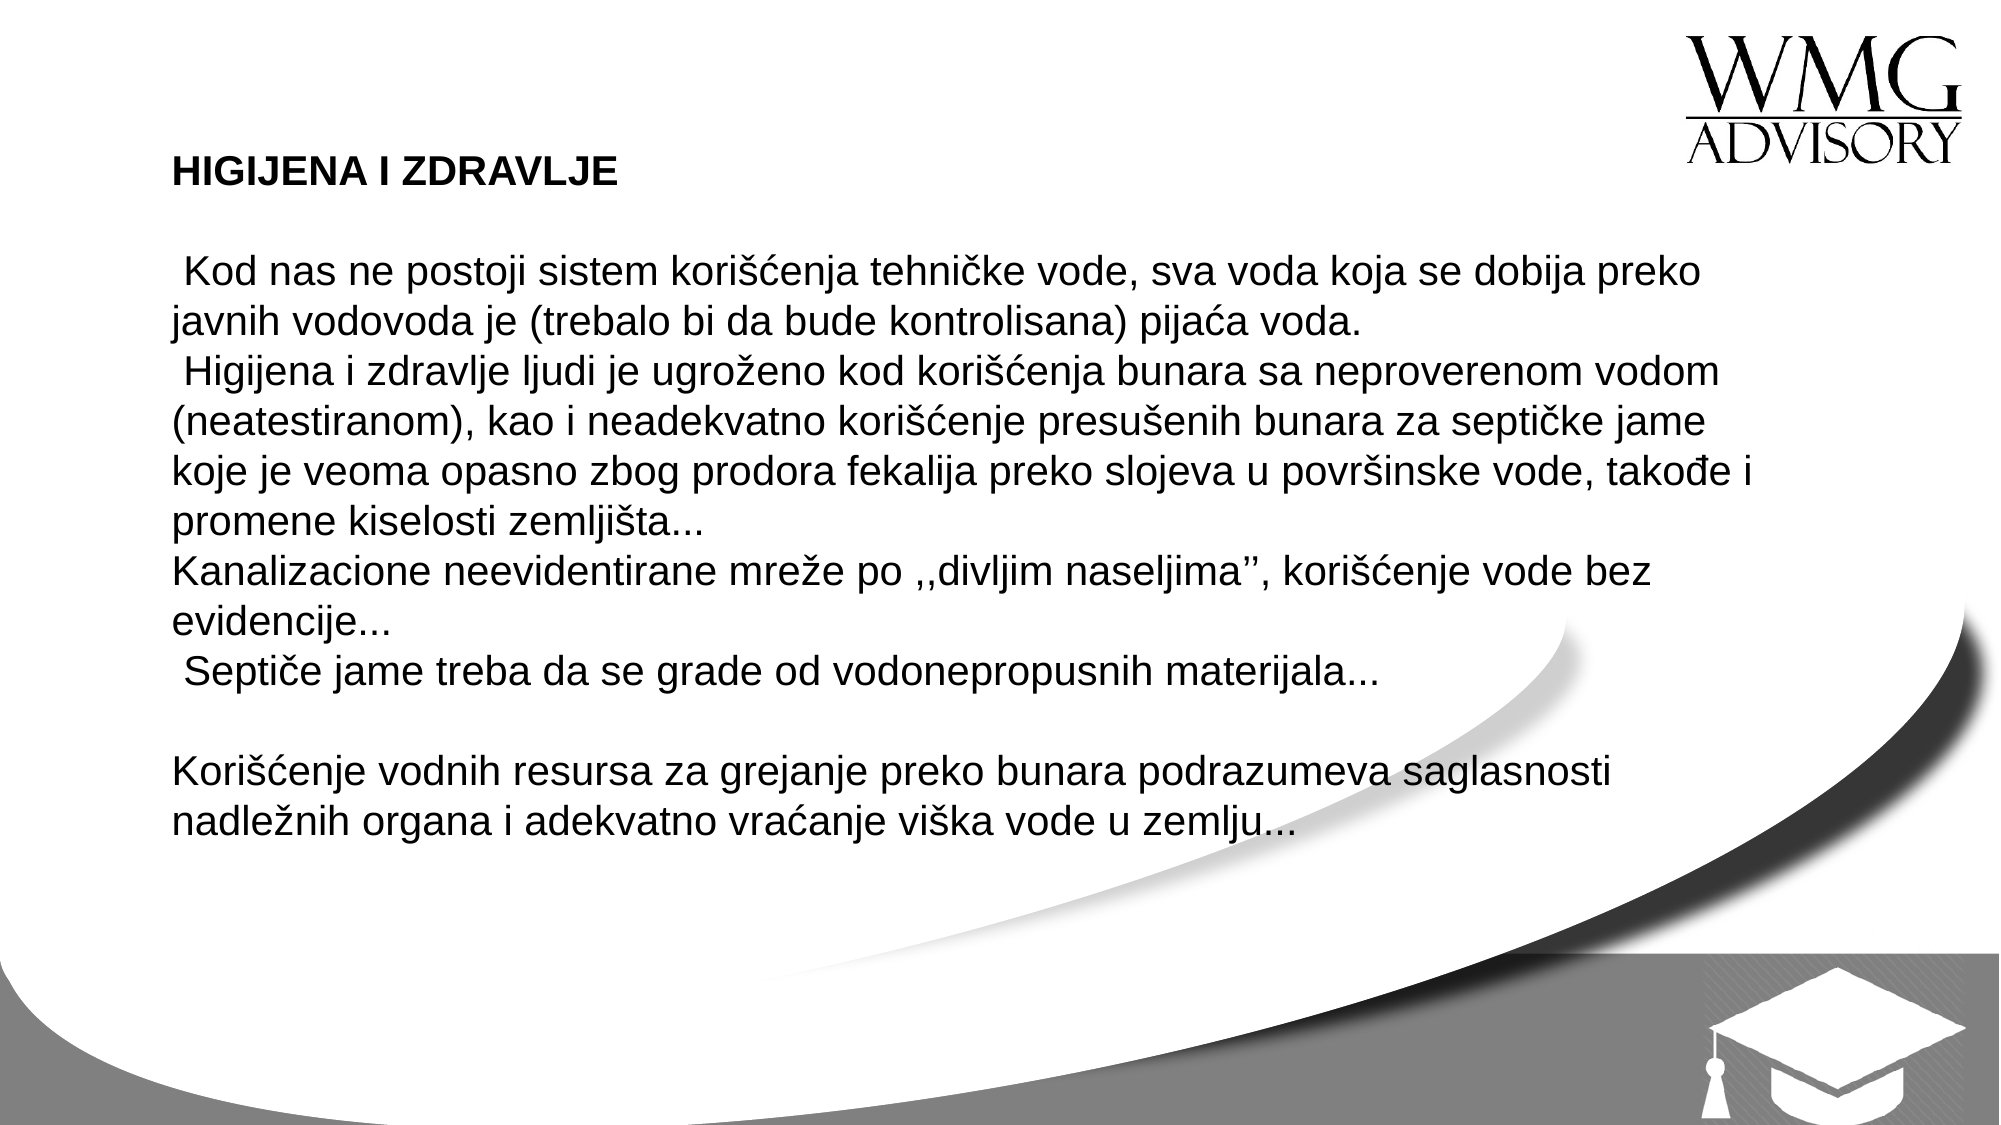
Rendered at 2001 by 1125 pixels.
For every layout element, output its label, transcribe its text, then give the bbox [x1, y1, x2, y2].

picture [1681, 36, 1966, 166]
text_box HIGIJENA I ZDRAVLJE Kod nas ne postoji sistem korišćenja tehničke vode, sva voda koja se dobija preko javnih vodovoda je (trebalo bi da bude kontrolisana) pijaća voda. Higijena i zdravlje ljudi je ugroženo kod korišćenja bunara sa neproverenom vodom (neatestiranom), kao i neadekvatno korišćenje presušenih bunara za septičke jame koje je veoma opasno zbog prodora fekalija preko slojeva u površinske vode, takođe i promene kiselosti zemljišta... Kanalizacione neevidentirane mreže po ,,divljim naseljima’’, korišćenje vode bez evidencije... Septiče jame treba da se grade od vodonepropusnih materijala... Korišćenje vodnih resursa za grejanje preko bunara podrazumeva saglasnosti nadležnih organa i adekvatno vraćanje viška vode u zemlju... [156, 136, 1788, 956]
